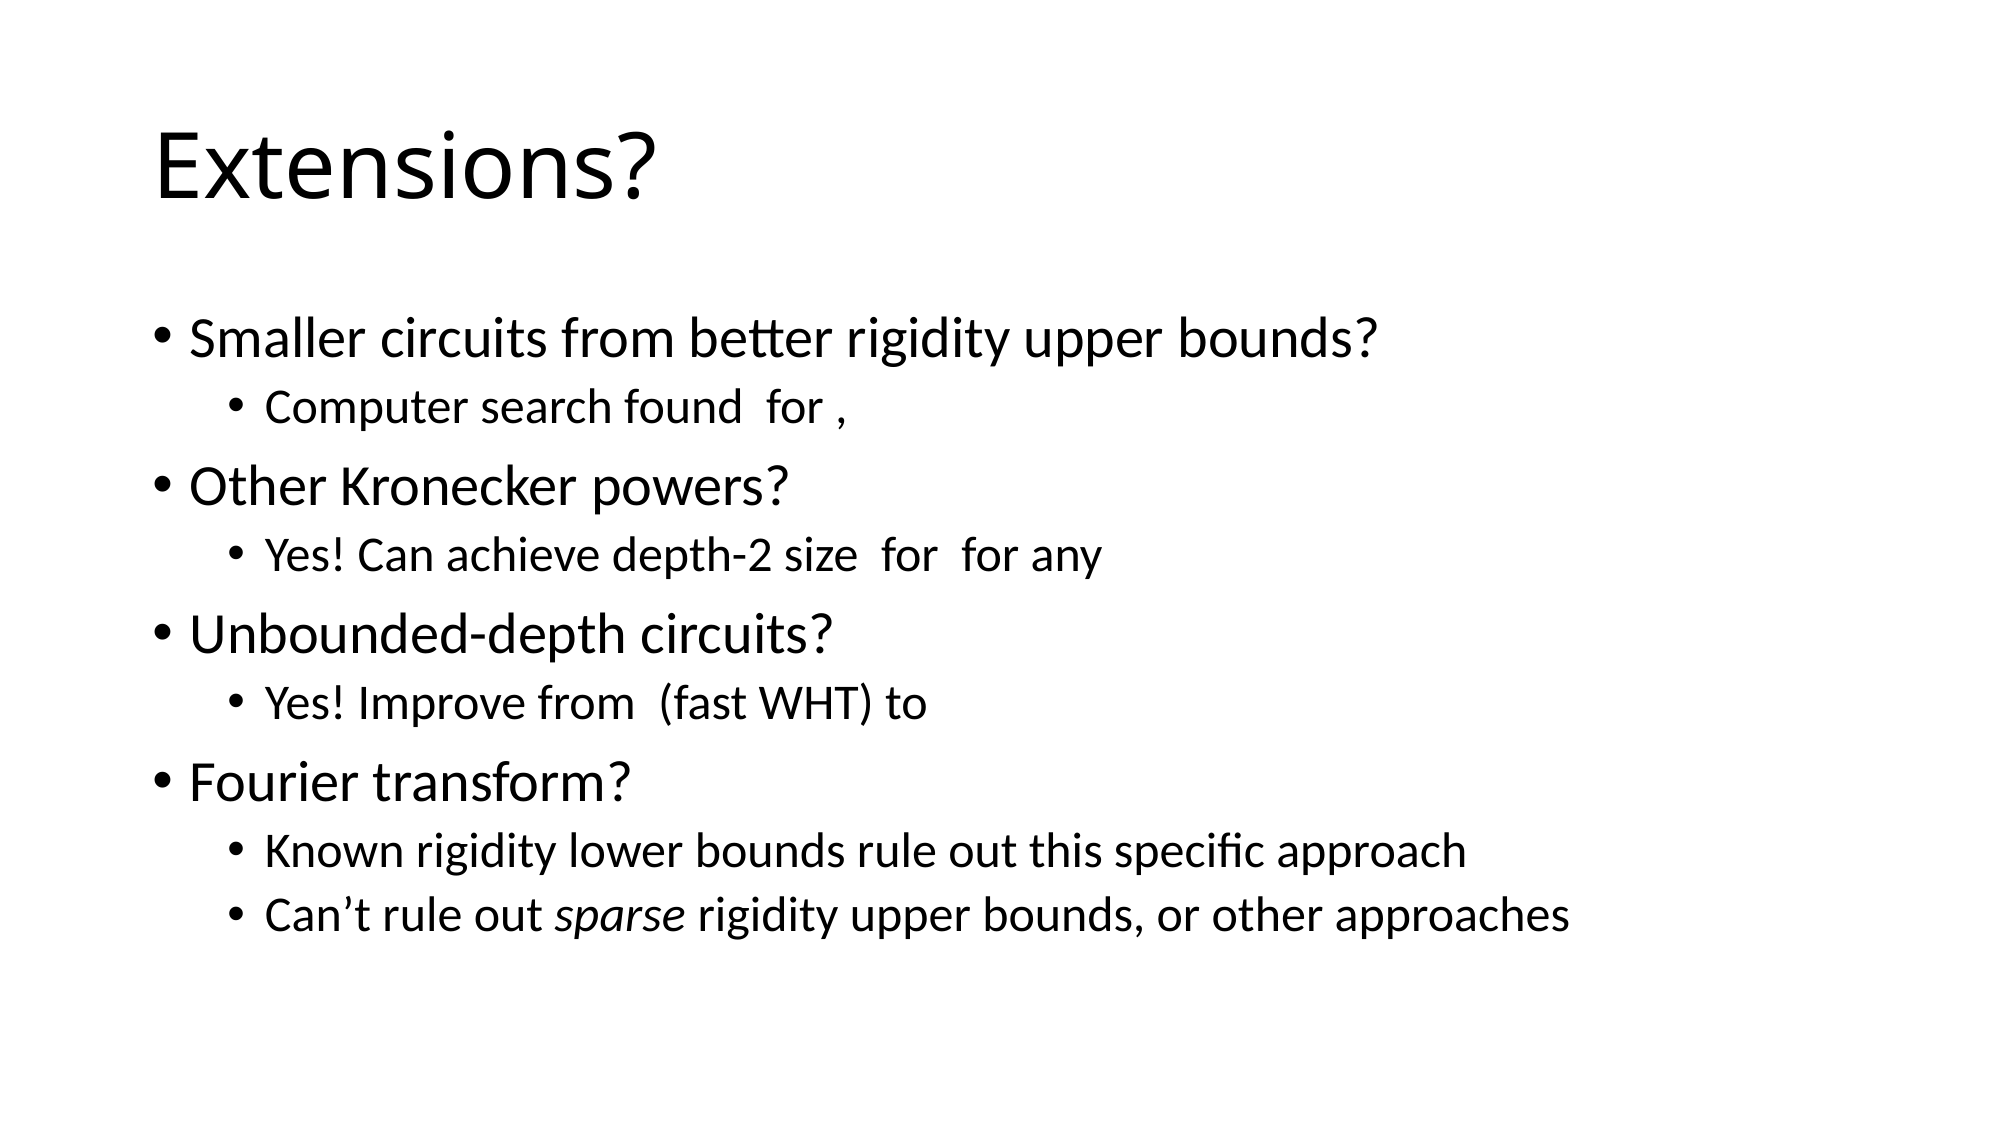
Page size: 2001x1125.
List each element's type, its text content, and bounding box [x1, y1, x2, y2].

title Extensions? [137, 59, 1863, 278]
